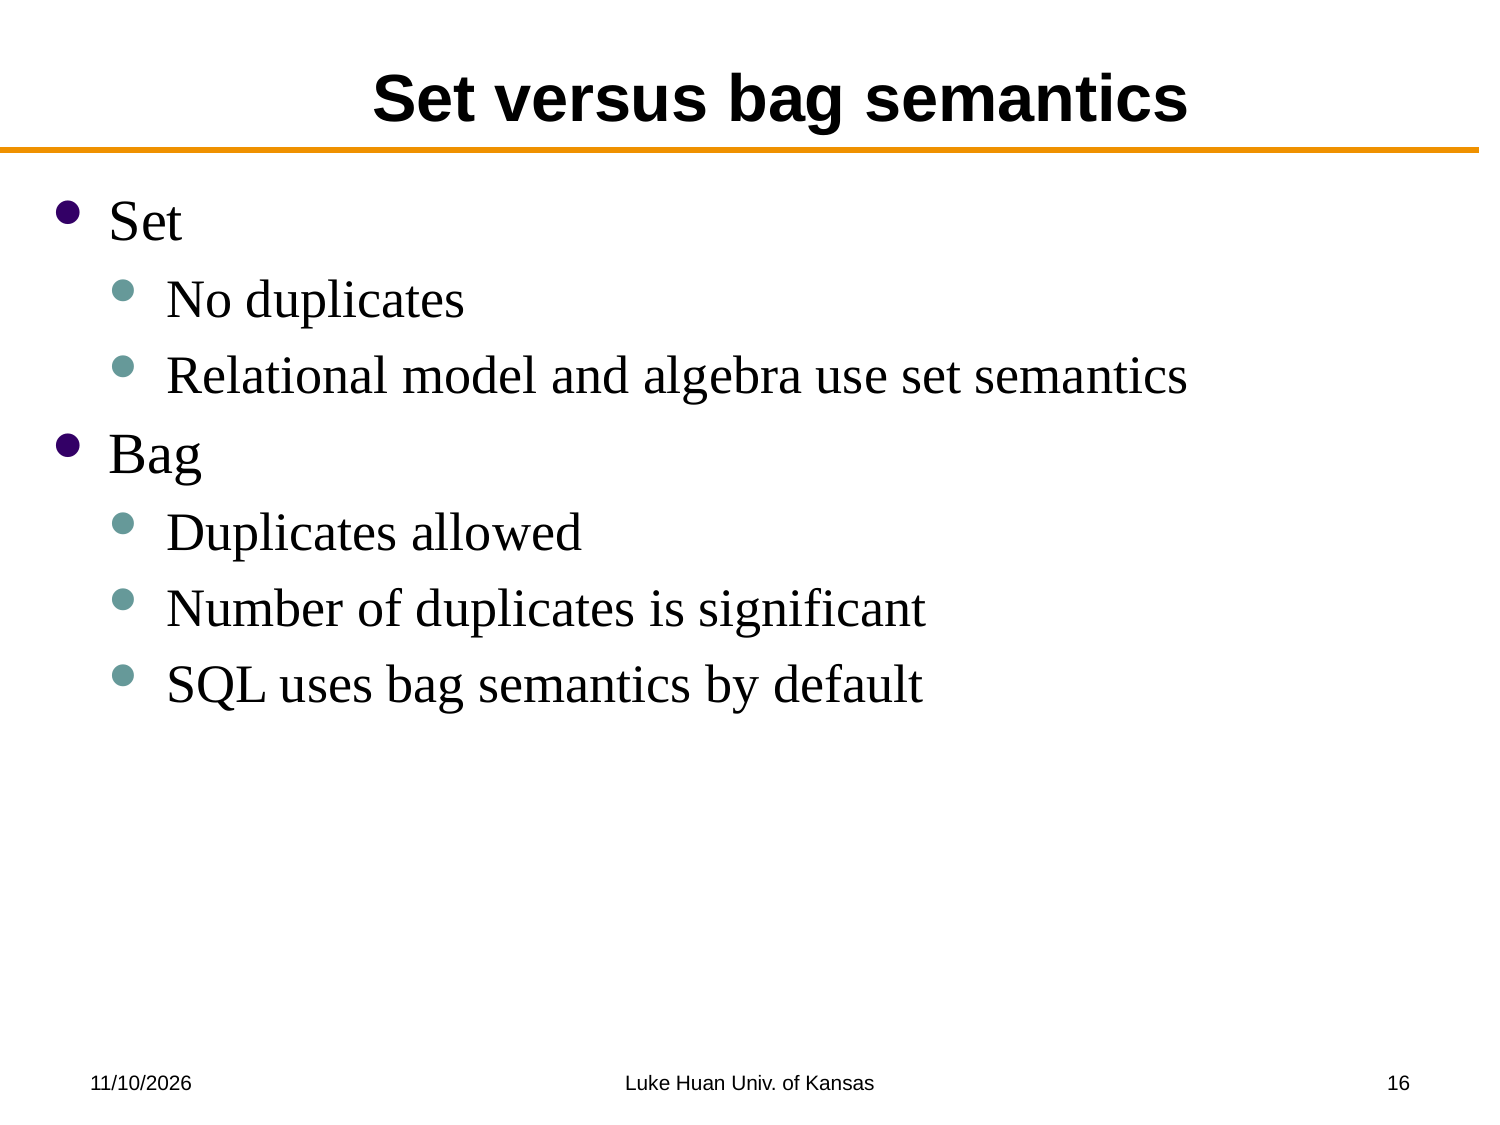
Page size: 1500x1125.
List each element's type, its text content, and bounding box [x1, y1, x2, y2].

slide_number 16 [1074, 1062, 1426, 1101]
footer Luke Huan Univ. of Kansas [512, 1062, 988, 1101]
list Set No duplicates Relational model and algebra use set semantics Bag Duplicates allowed Number of duplicates is significant SQL uses bag semantics by default [37, 174, 1450, 1038]
title Set versus bag semantics [162, 37, 1400, 143]
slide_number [74, 1062, 426, 1101]
